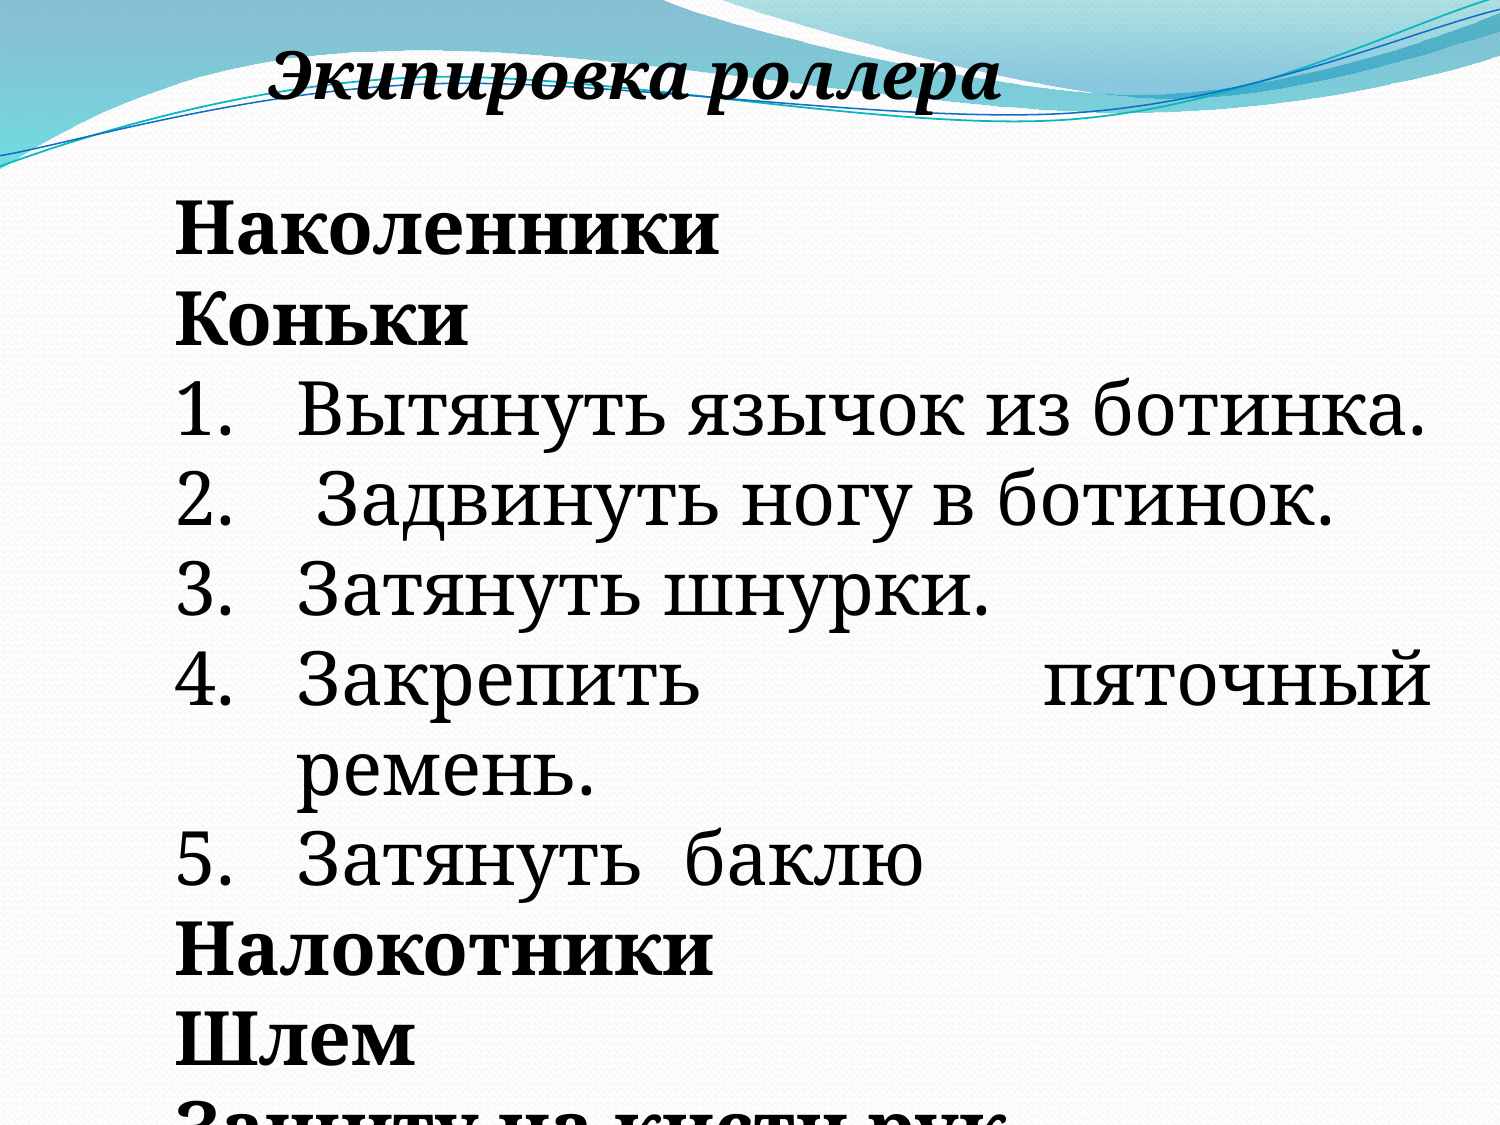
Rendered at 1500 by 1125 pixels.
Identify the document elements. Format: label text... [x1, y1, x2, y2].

text_box Экипировка роллера [253, 25, 1211, 121]
text_box Наколенники Коньки Вытянуть язычок из ботинка. Задвинуть ногу в ботинок. Затянуть шнурки. Закрепить пяточный ремень. Затянуть баклю Налокотники Шлем Защиту на кисти рук [159, 172, 1447, 1125]
